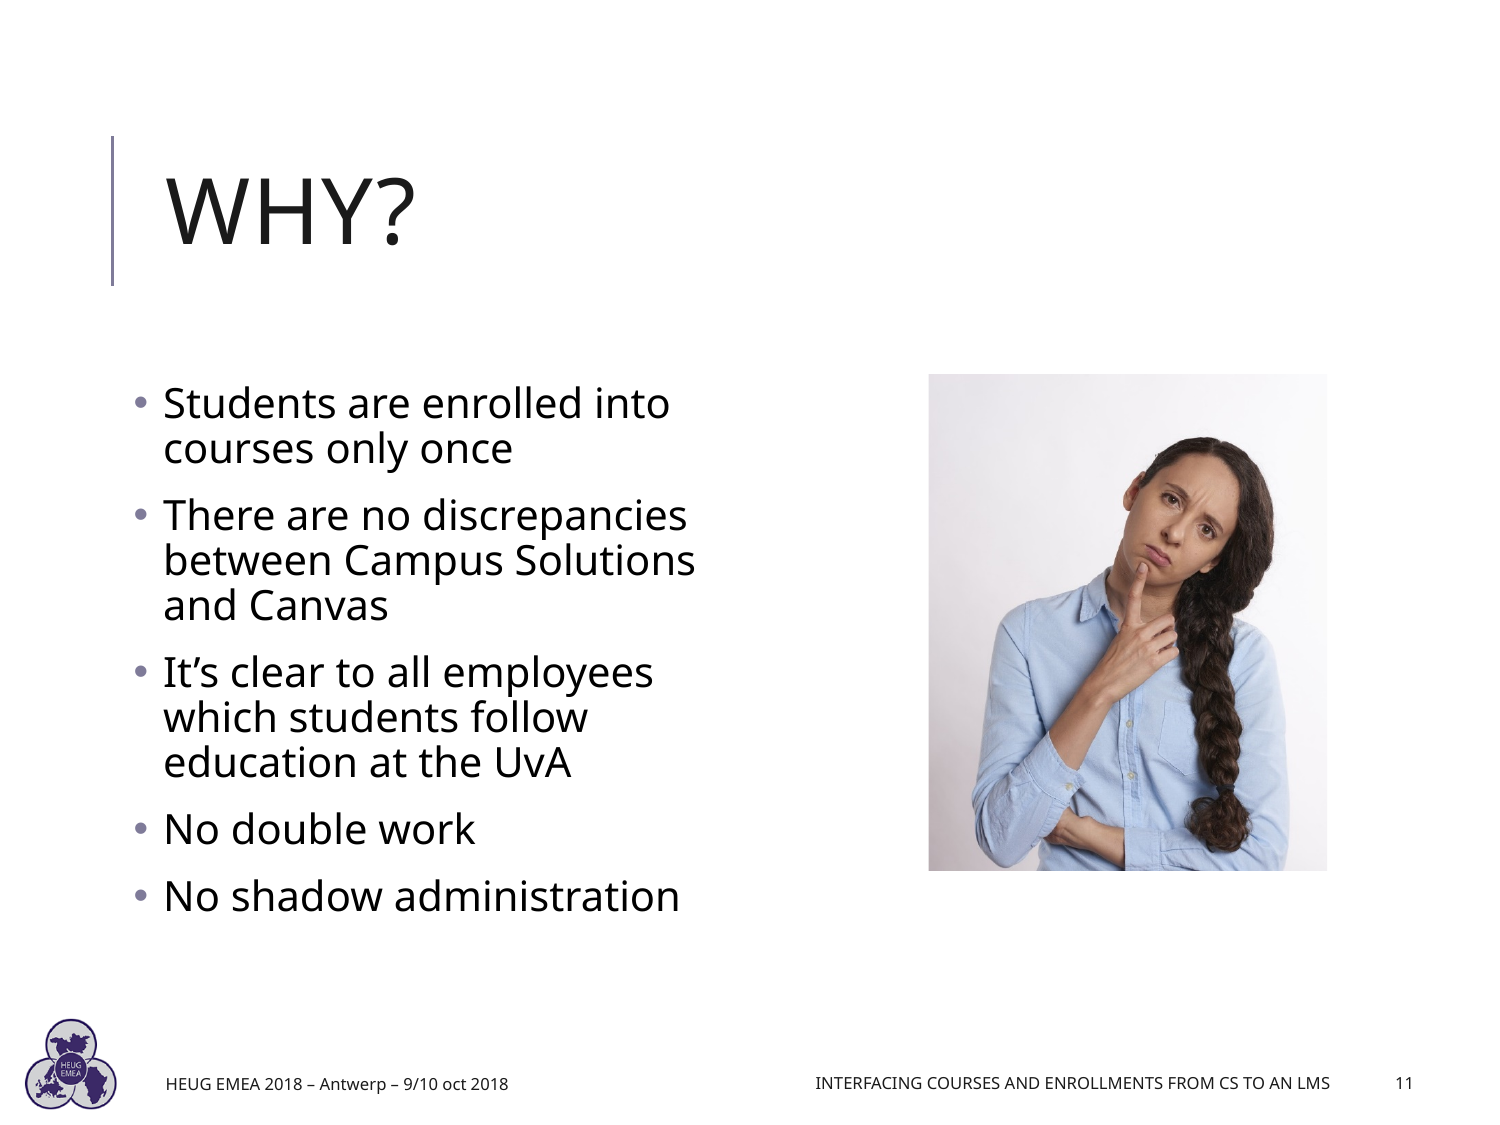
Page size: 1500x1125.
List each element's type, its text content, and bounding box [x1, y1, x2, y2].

slide_number 11 [1380, 1061, 1454, 1107]
picture [928, 372, 1328, 871]
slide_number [150, 1061, 572, 1107]
title WHY? [150, 95, 1351, 341]
footer Interfacing Courses and Enrollments from CS to an LMS [595, 1061, 1351, 1107]
picture [24, 1017, 117, 1111]
list Students are enrolled into courses only once There are no discrepancies between Campus Solutions and Canvas It’s clear to all employees which students follow education at the UvA No double work No shadow administration [126, 375, 785, 1035]
